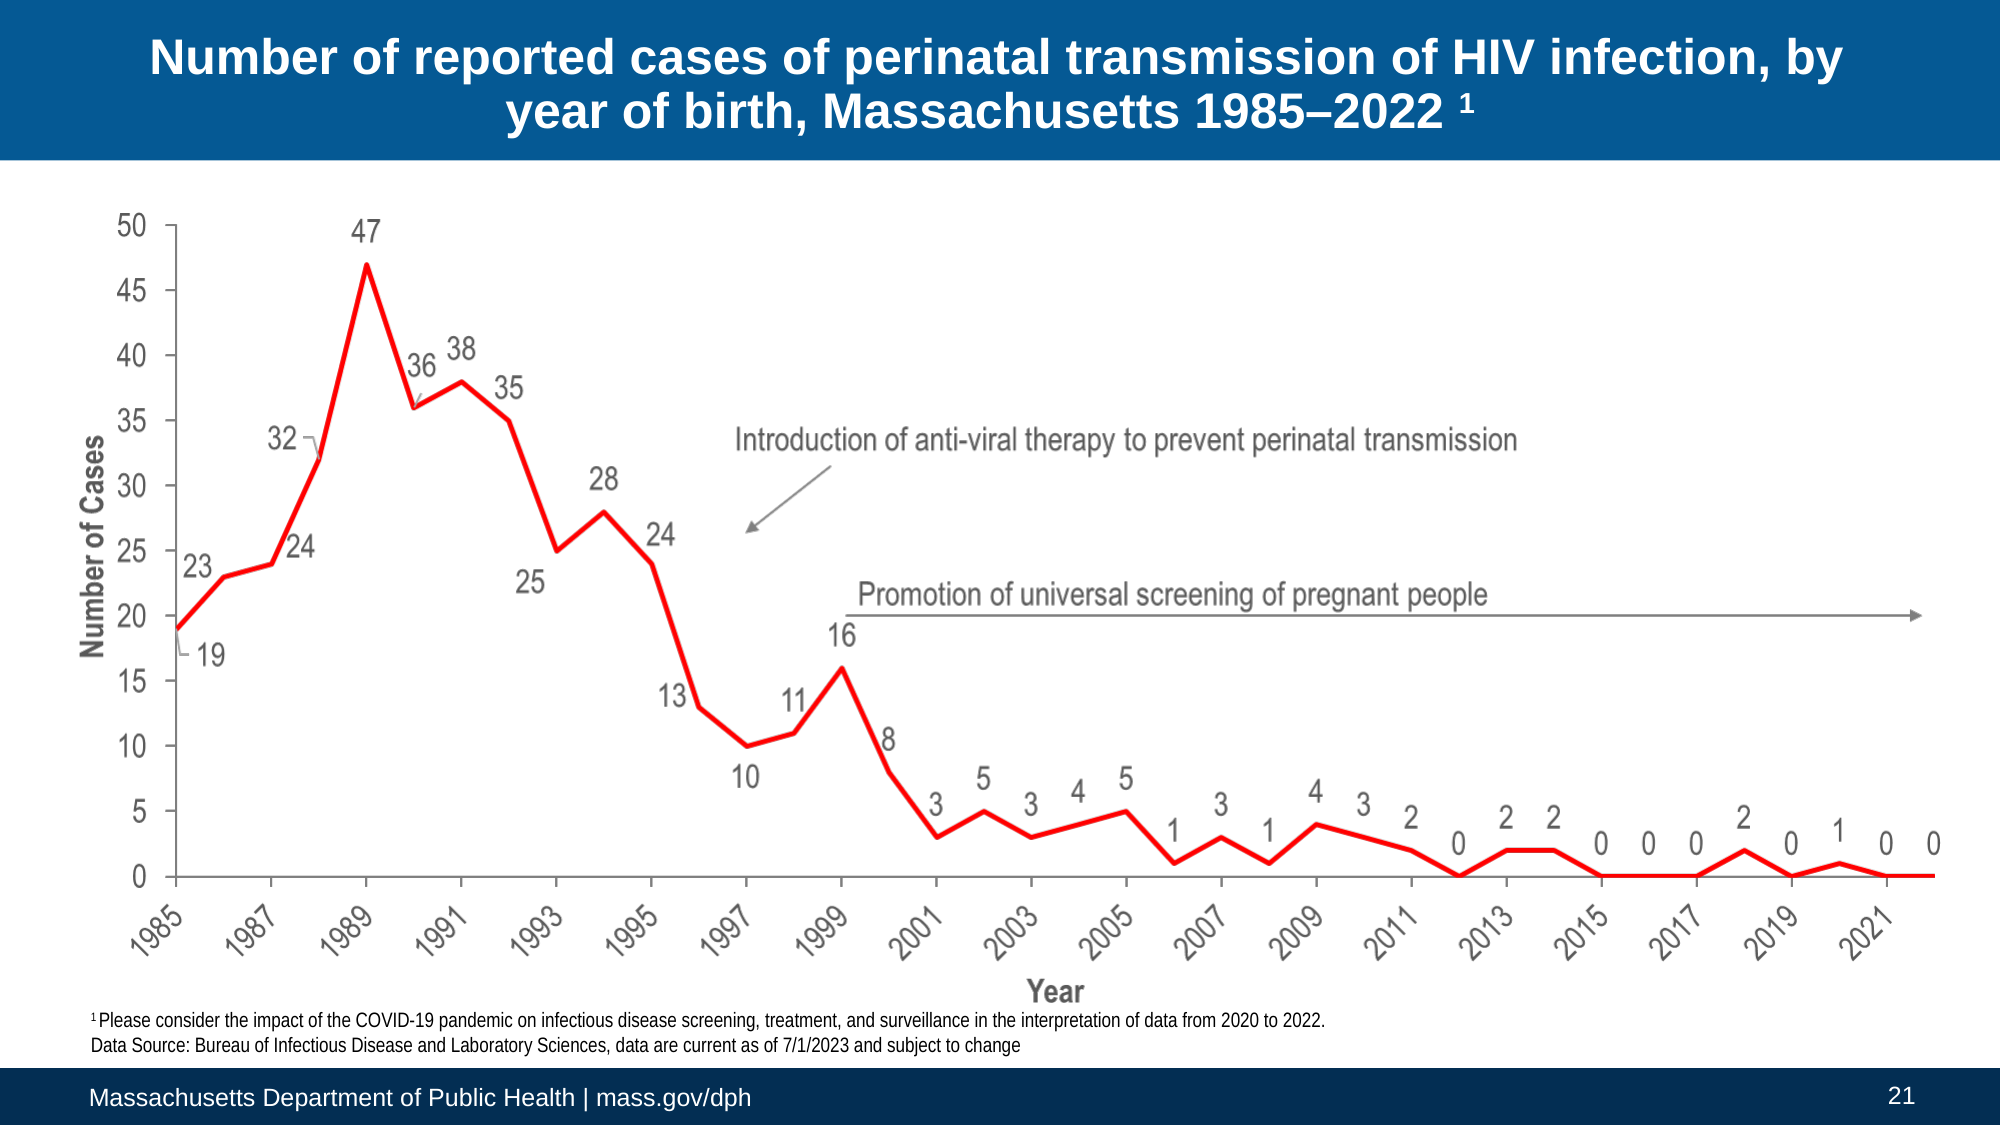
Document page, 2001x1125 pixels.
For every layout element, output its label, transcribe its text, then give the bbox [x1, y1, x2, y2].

text_box 1 Please consider the impact of the COVID-19 pandemic on infectious disease screening, treatment, and surveillance in the interpretation of data from 2020 to 2022. Data Source: Bureau of Infectious Disease and Laboratory Sciences, data are current as of 7/1/2023 and subject to change [76, 1013, 1958, 1064]
slide_number 21 [1482, 1065, 1931, 1125]
picture [60, 200, 1973, 1013]
title Number of reported cases of perinatal transmission of HIV infection, by year of birth, Massachusetts 1985–2022 1 [97, 13, 1898, 157]
